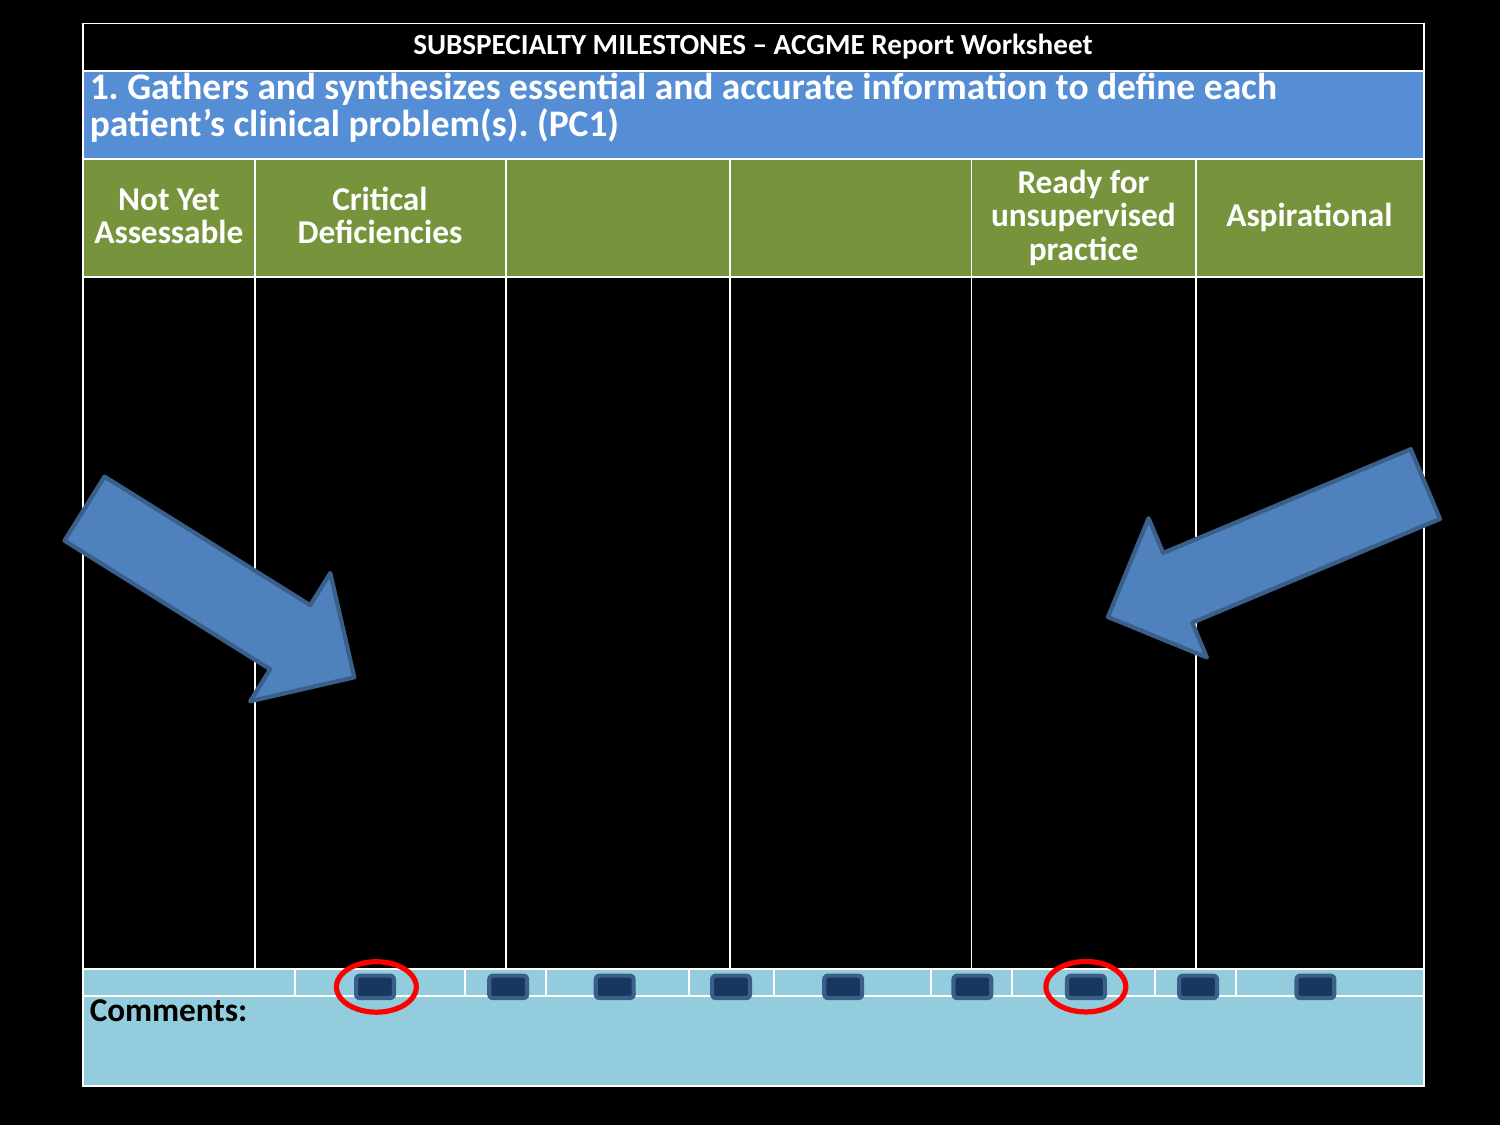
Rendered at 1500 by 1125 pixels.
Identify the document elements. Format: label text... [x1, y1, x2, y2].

table_cell [507, 278, 729, 968]
table_cell [547, 970, 688, 995]
table_cell [421, 970, 464, 995]
text_box [710, 973, 753, 1001]
text_box [487, 973, 530, 1001]
text_box [822, 973, 865, 1001]
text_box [1045, 474, 1440, 1013]
text_box [593, 973, 636, 1001]
table_cell [256, 278, 505, 968]
table_cell [932, 970, 1011, 995]
table_cell [731, 278, 971, 968]
table_cell [466, 970, 545, 995]
table_cell [775, 970, 930, 995]
table_cell [690, 970, 773, 995]
table_cell [731, 160, 971, 276]
table_cell [1013, 970, 1040, 995]
table_cell Comments: [84, 997, 1423, 1085]
table_cell Critical Deficiencies [256, 160, 505, 276]
text_box [951, 973, 994, 1001]
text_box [60, 517, 417, 1013]
table_cell [84, 278, 254, 515]
table_cell 1. Gathers and synthesizes essential and accurate information to define each patient’s clinical problem(s). (PC1) [84, 72, 1423, 158]
table_cell [507, 160, 729, 276]
table_cell Aspirational [1197, 160, 1423, 276]
table_cell Not Yet Assessable [84, 160, 254, 276]
table_cell Ready for unsupervised practice [972, 160, 1195, 276]
table_header SUBSPECIALTY MILESTONES – ACGME Report Worksheet [84, 24, 1423, 70]
table_cell [972, 278, 1195, 968]
table_cell [1197, 278, 1423, 473]
